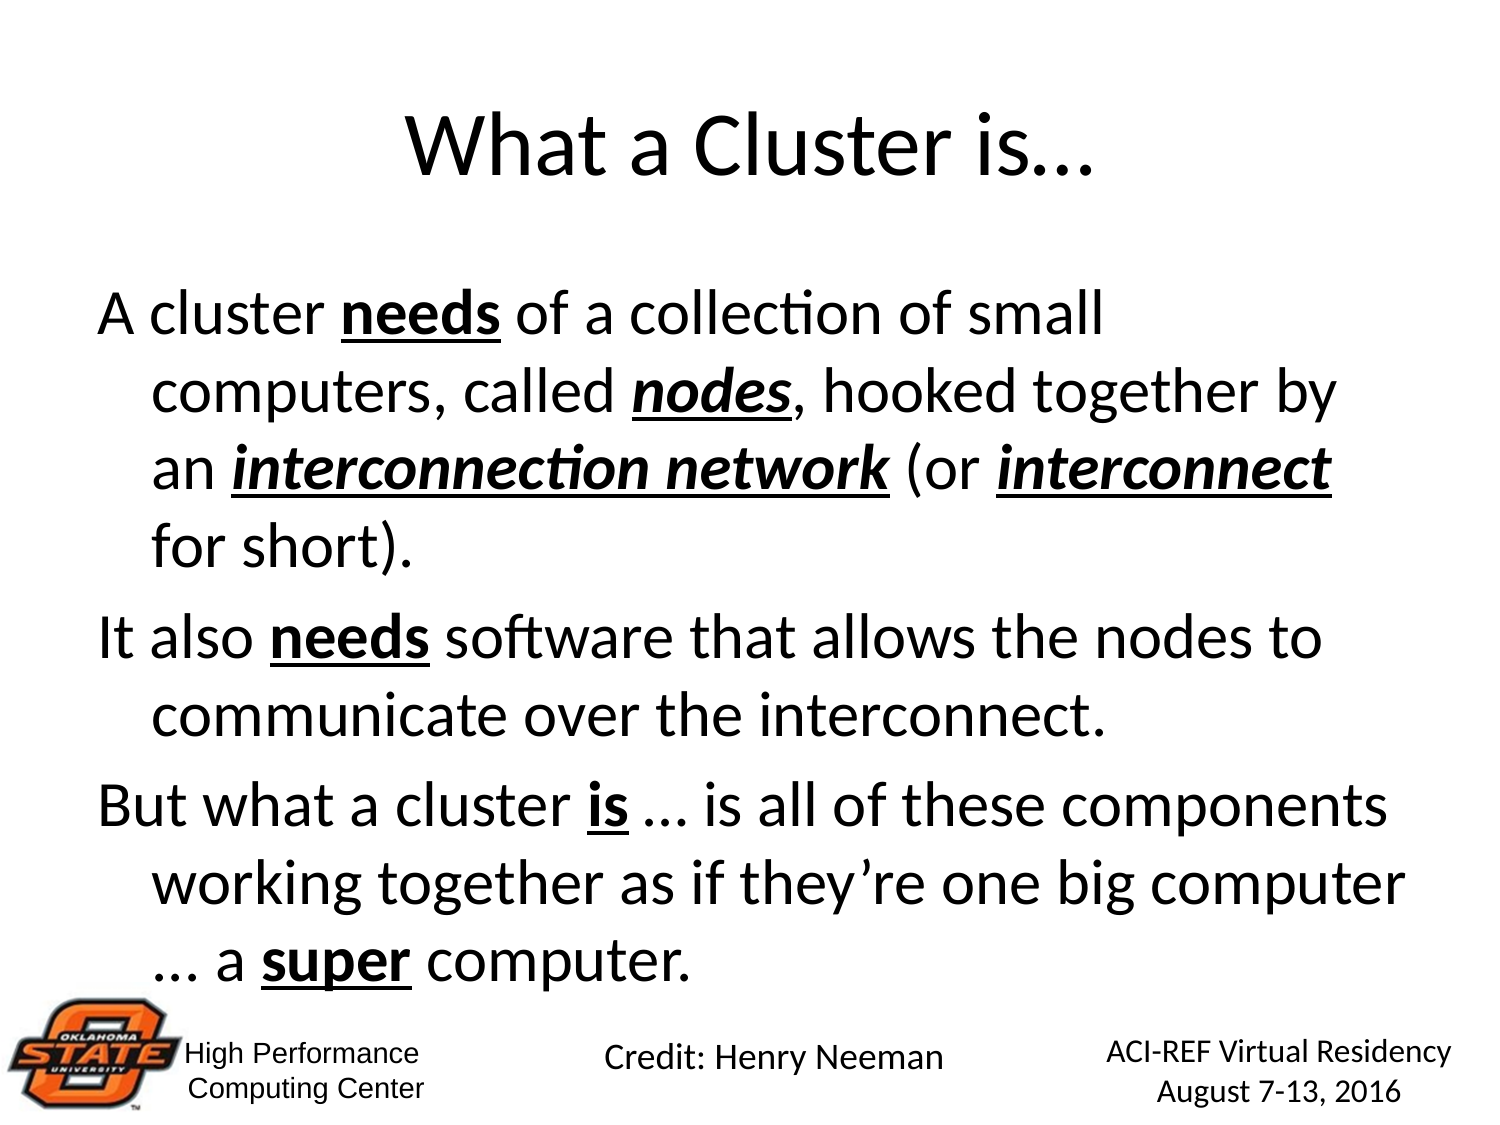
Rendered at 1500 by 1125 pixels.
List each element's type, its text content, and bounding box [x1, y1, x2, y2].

title What a Cluster is… [75, 45, 1425, 233]
picture [1, 982, 189, 1125]
text_box Credit: Henry Neeman [589, 1024, 960, 1085]
list A cluster needs of a collection of small computers, called nodes, hooked together by an interconnection network (or interconnect for short). It also needs software that allows the nodes to communicate over the interconnect. But what a cluster is … is all of these components working together as if they’re one big computer ... a super computer. [82, 262, 1433, 1005]
